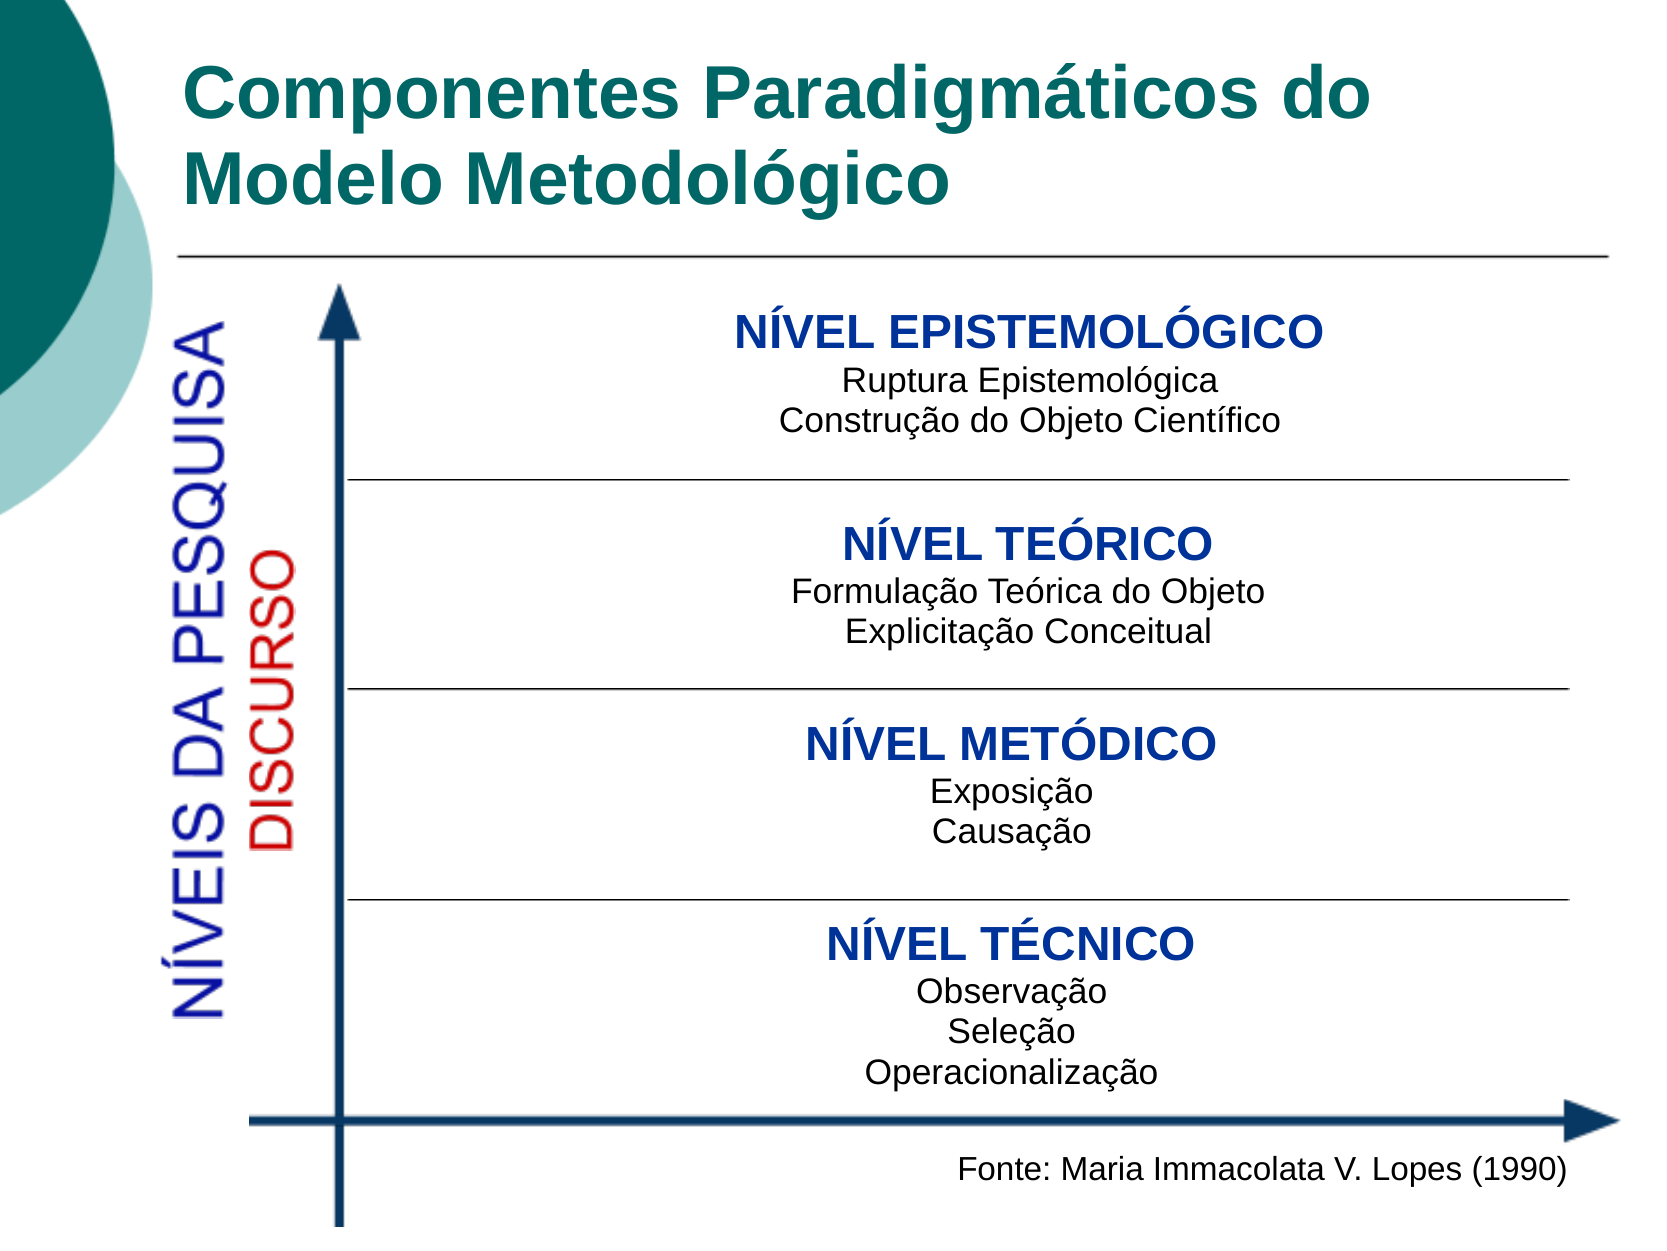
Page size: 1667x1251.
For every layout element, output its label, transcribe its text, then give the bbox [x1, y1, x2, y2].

picture [0, 0, 1667, 1250]
text_box NÍVEL TEÓRICO Formulação Teórica do Objeto Explicitação Conceitual [523, 516, 1533, 653]
text_box NÍVEL METÓDICO Exposição Causação [507, 716, 1517, 853]
title Componentes Paradigmáticos do Modelo Metodológico [182, 0, 1640, 222]
subtitle NÍVEL EPISTEMOLÓGICO Ruptura Epistemológica Construção do Objeto Científico [525, 305, 1535, 473]
text_box NÍVEL TÉCNICO Observação Seleção Operacionalização [507, 916, 1517, 1098]
text_box Fonte: Maria Immacolata V. Lopes (1990) [957, 1149, 1667, 1188]
